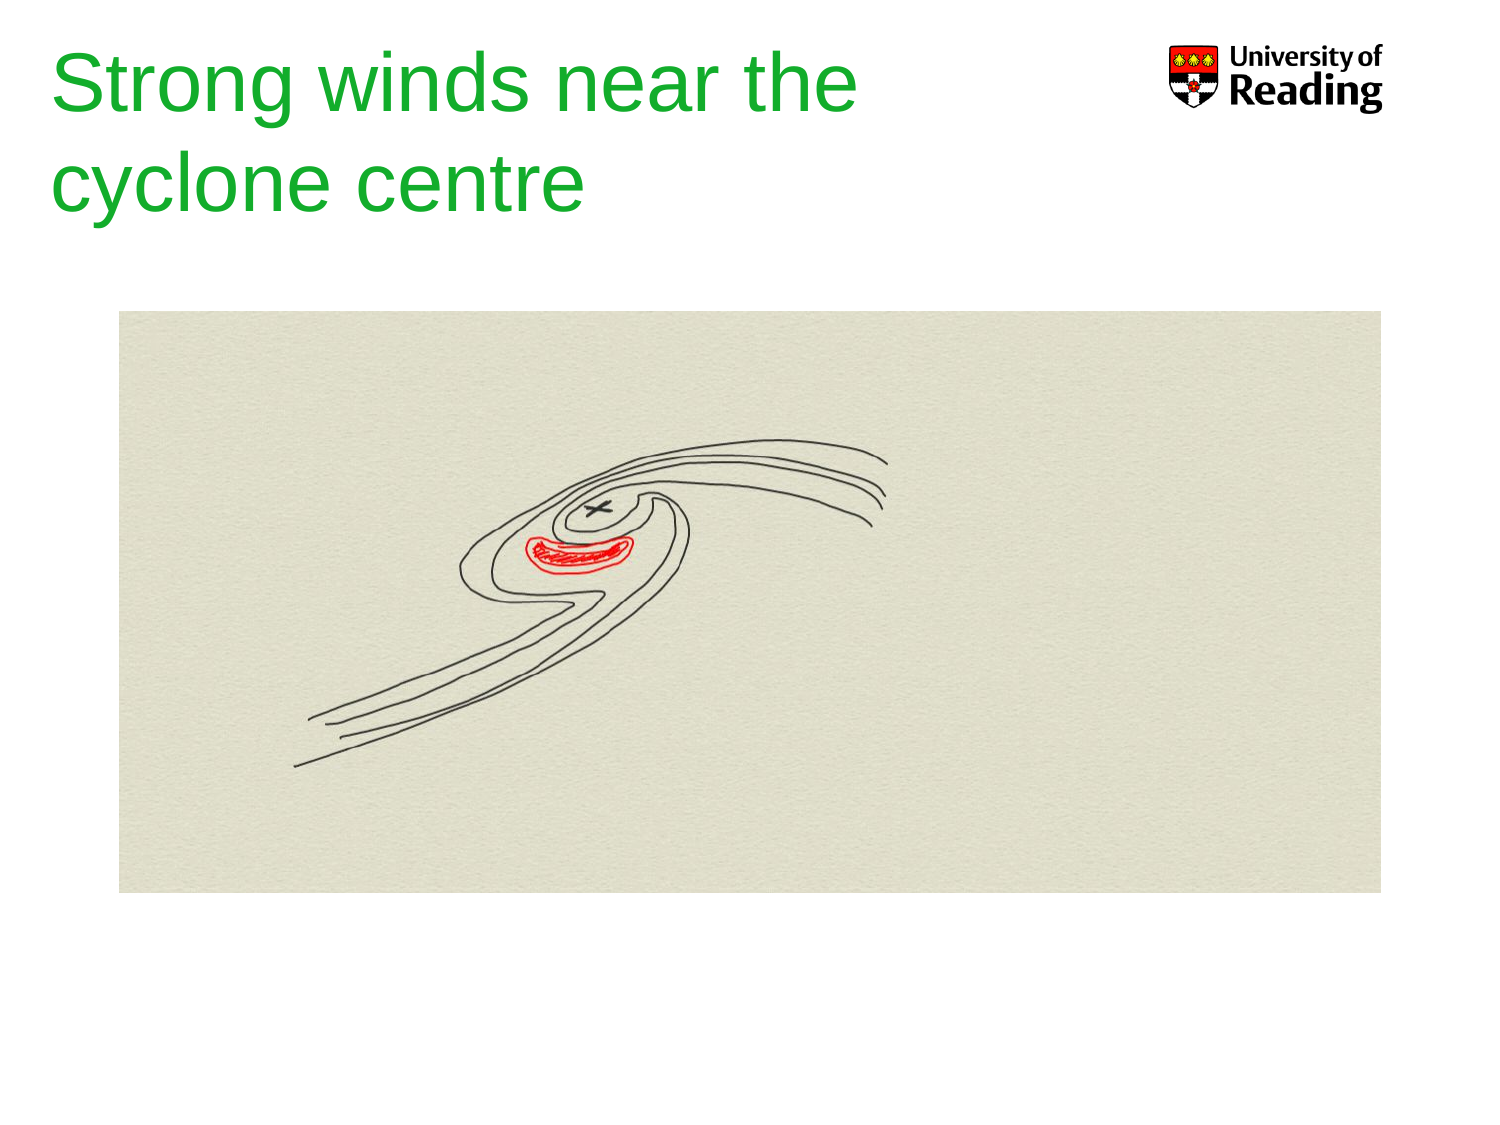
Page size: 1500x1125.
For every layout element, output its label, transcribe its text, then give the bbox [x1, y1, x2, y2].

picture [1169, 44, 1383, 115]
picture [119, 311, 1381, 894]
text_box Strong winds near the cyclone centre [35, 21, 1140, 236]
